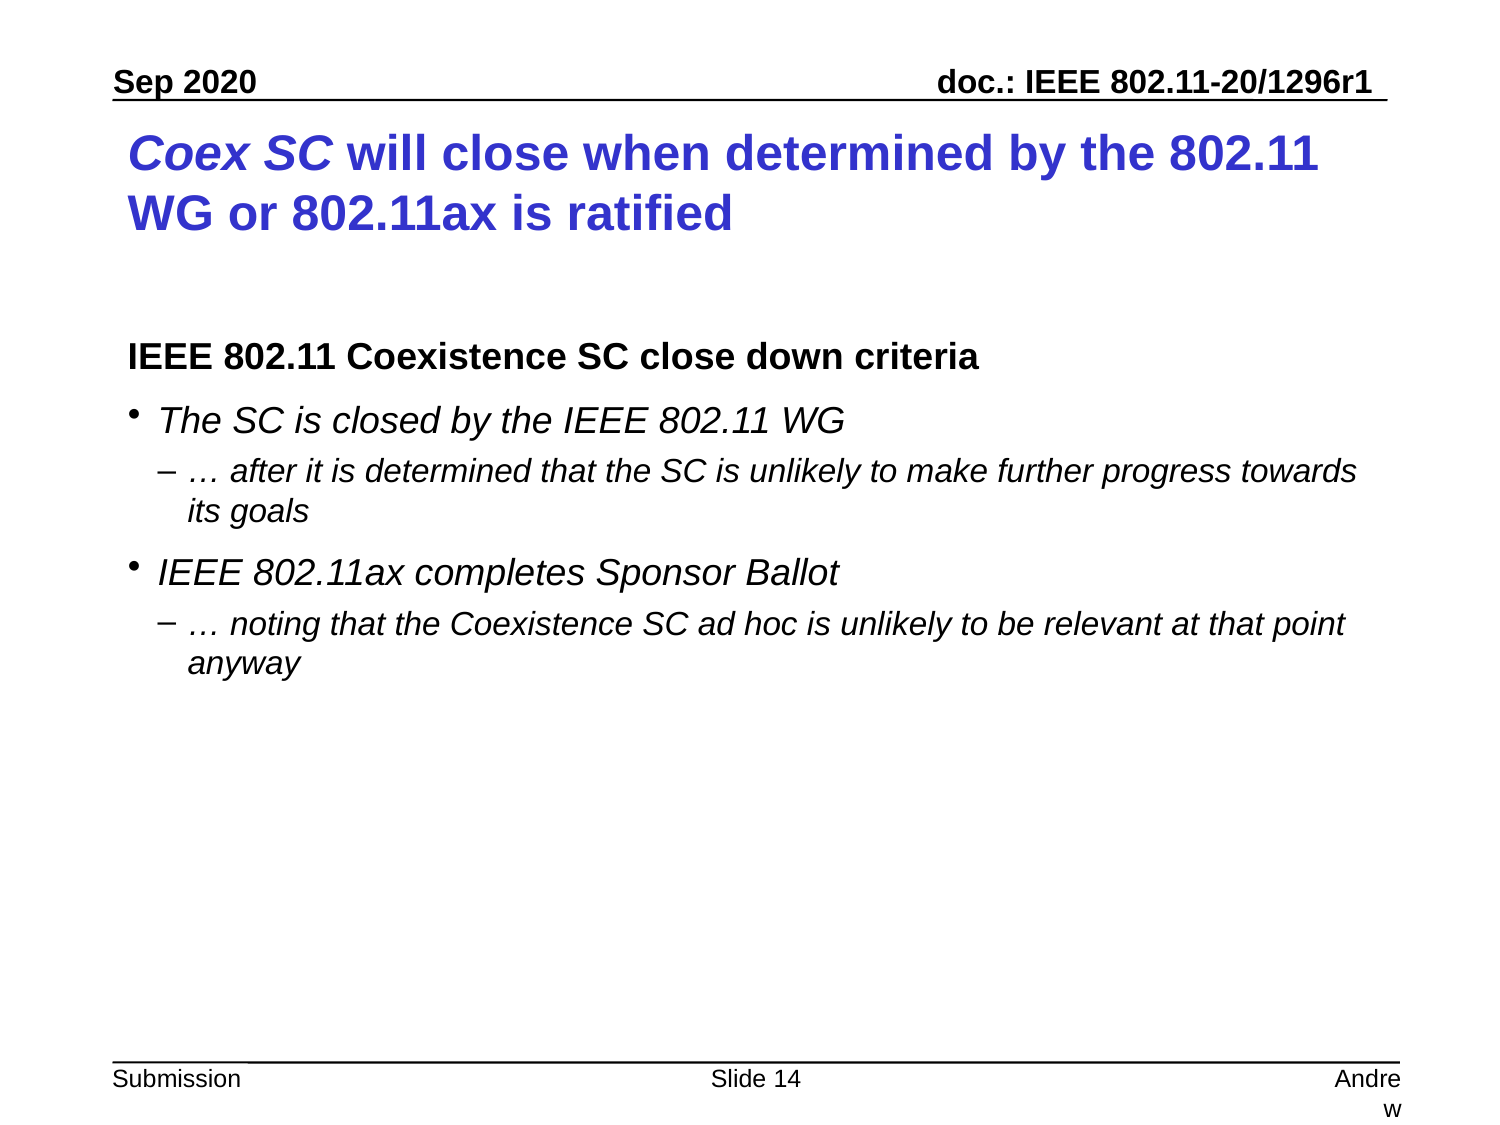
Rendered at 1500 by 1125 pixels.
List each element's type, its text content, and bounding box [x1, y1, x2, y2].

title Coex SC will close when determined by the 802.11 WG or 802.11ax is ratified [112, 112, 1388, 288]
list IEEE 802.11 Coexistence SC close down criteria The SC is closed by the IEEE 802.11 WG … after it is determined that the SC is unlikely to make further progress towards its goals IEEE 802.11ax completes Sponsor Ballot … noting that the Coexistence SC ad hoc is unlikely to be relevant at that point anyway [112, 324, 1388, 1000]
slide_number Slide 14 [709, 1061, 803, 1093]
footer Andrew Myles, Cisco [1320, 1061, 1402, 1093]
